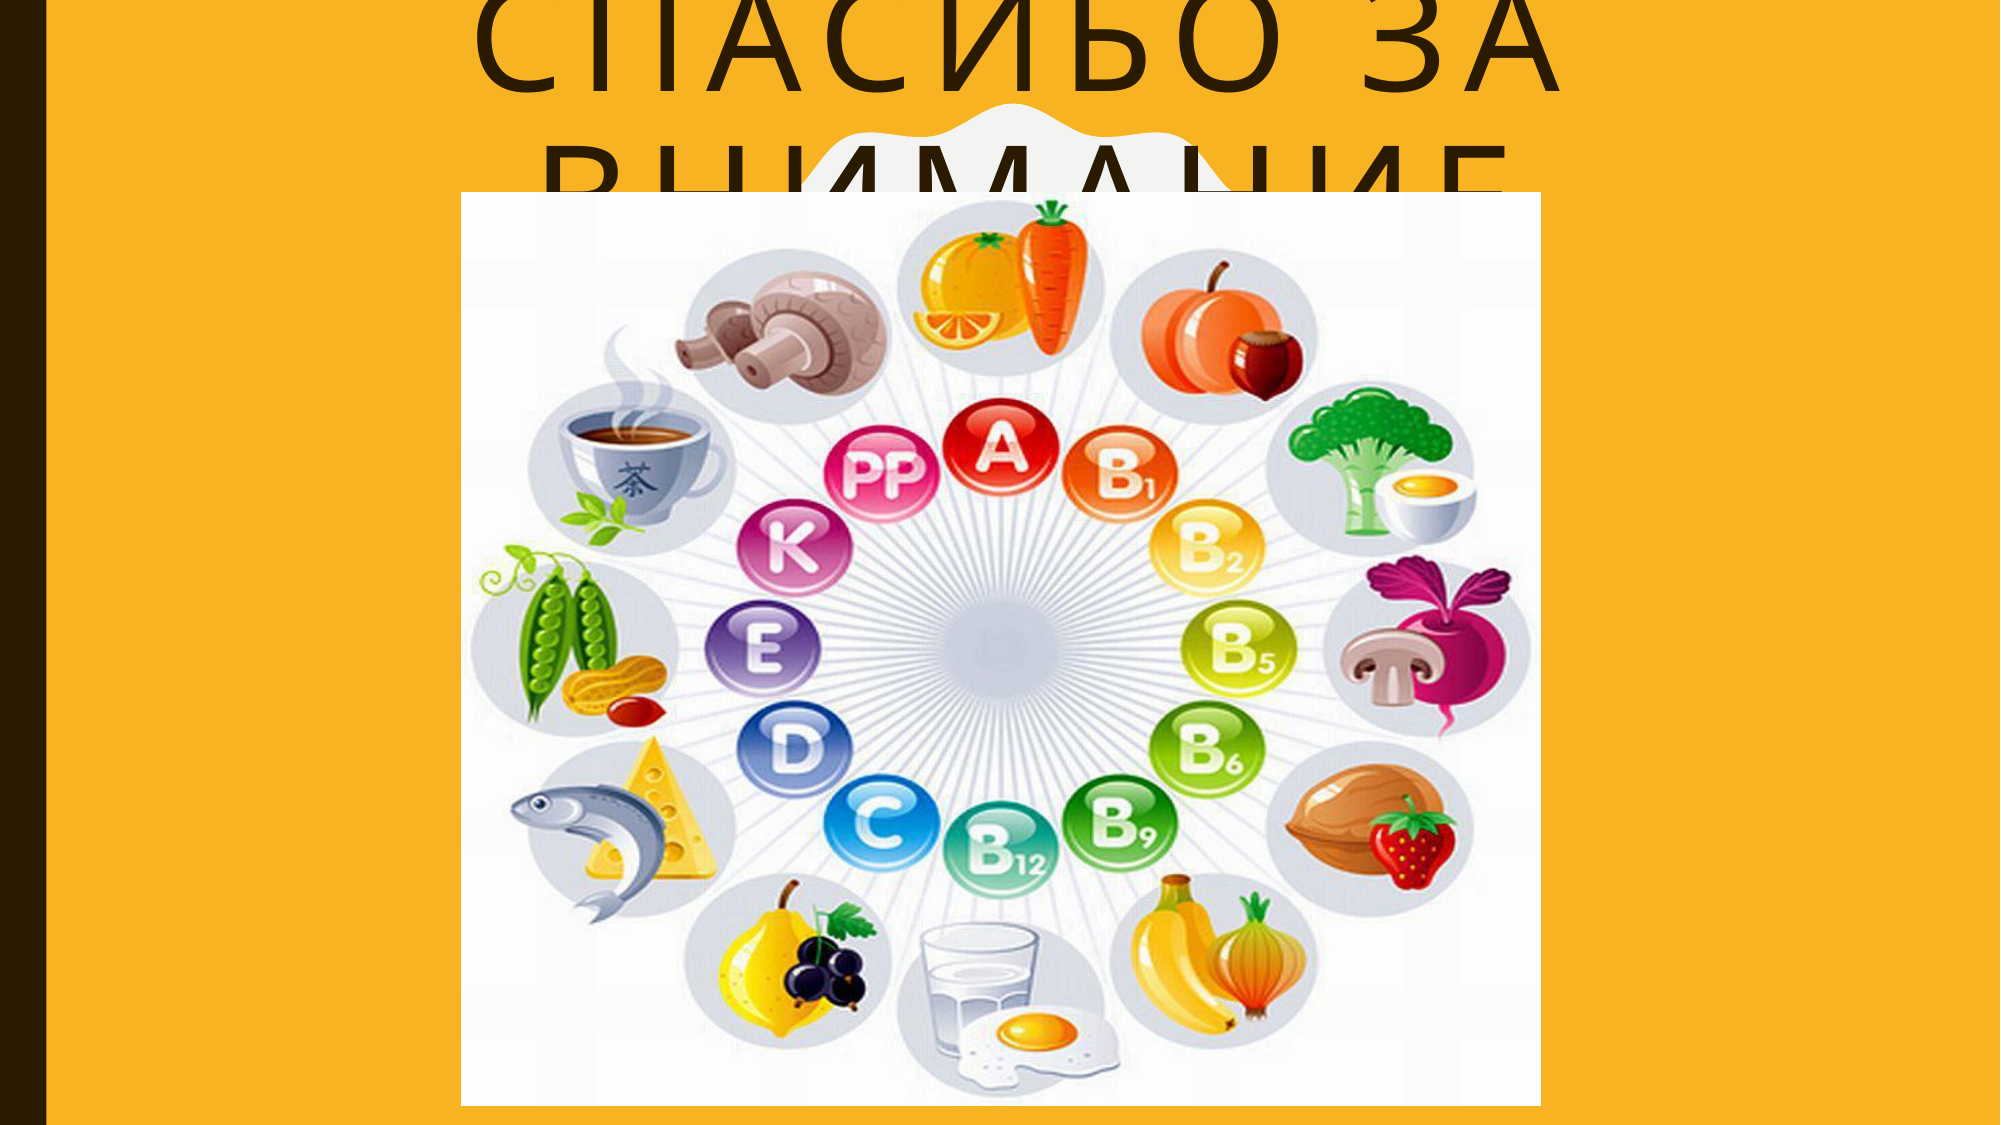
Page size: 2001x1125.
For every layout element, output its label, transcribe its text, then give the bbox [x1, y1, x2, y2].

picture [461, 192, 1541, 1106]
title Спасибо за внимание [47, 0, 2000, 249]
